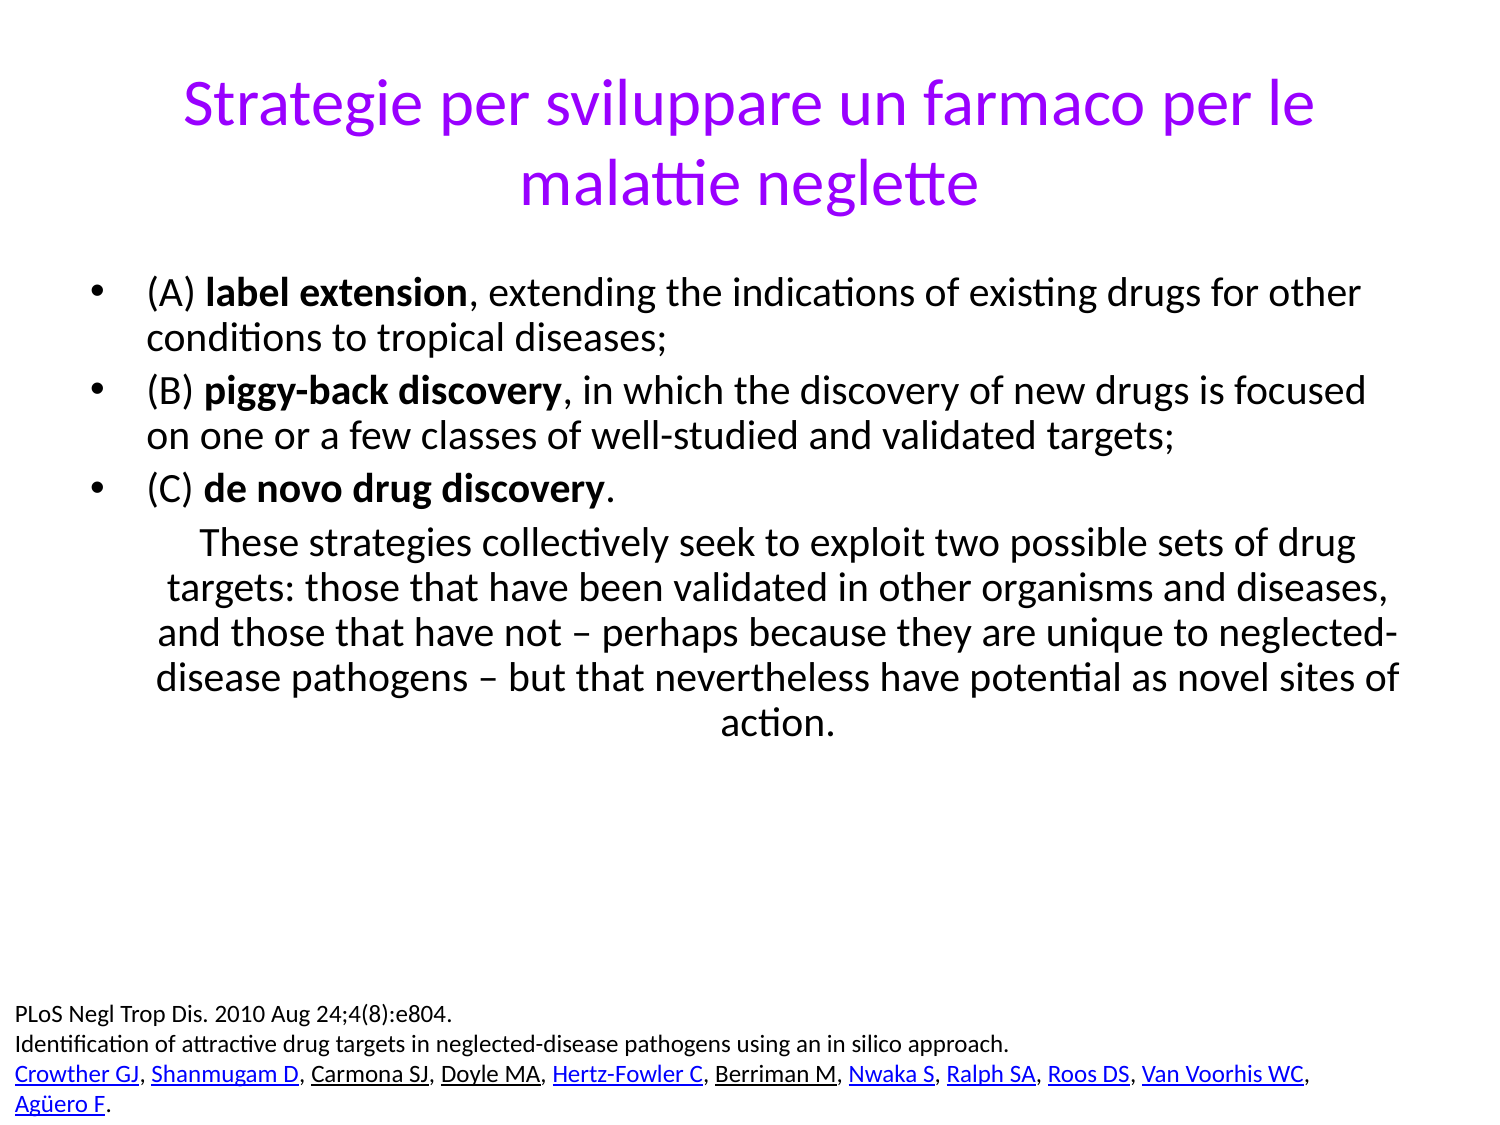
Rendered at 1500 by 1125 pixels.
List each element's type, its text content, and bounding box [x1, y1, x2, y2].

text_box PLoS Negl Trop Dis. 2010 Aug 24;4(8):e804. Identification of attractive drug targets in neglected-disease pathogens using an in silico approach. Crowther GJ, Shanmugam D, Carmona SJ, Doyle MA, Hertz-Fowler C, Berriman M, Nwaka S, Ralph SA, Roos DS, Van Voorhis WC, Agüero F. [0, 990, 1347, 1125]
list (A) label extension, extending the indications of existing drugs for other conditions to tropical diseases; (B) piggy-back discovery, in which the discovery of new drugs is focused on one or a few classes of well-studied and validated targets; (C) de novo drug discovery. These strategies collectively seek to exploit two possible sets of drug targets: those that have been validated in other organisms and diseases, and those that have not – perhaps because they are unique to neglected-disease pathogens – but that nevertheless have potential as novel sites of action. [75, 262, 1425, 858]
title Strategie per sviluppare un farmaco per le malattie neglette [75, 45, 1425, 233]
